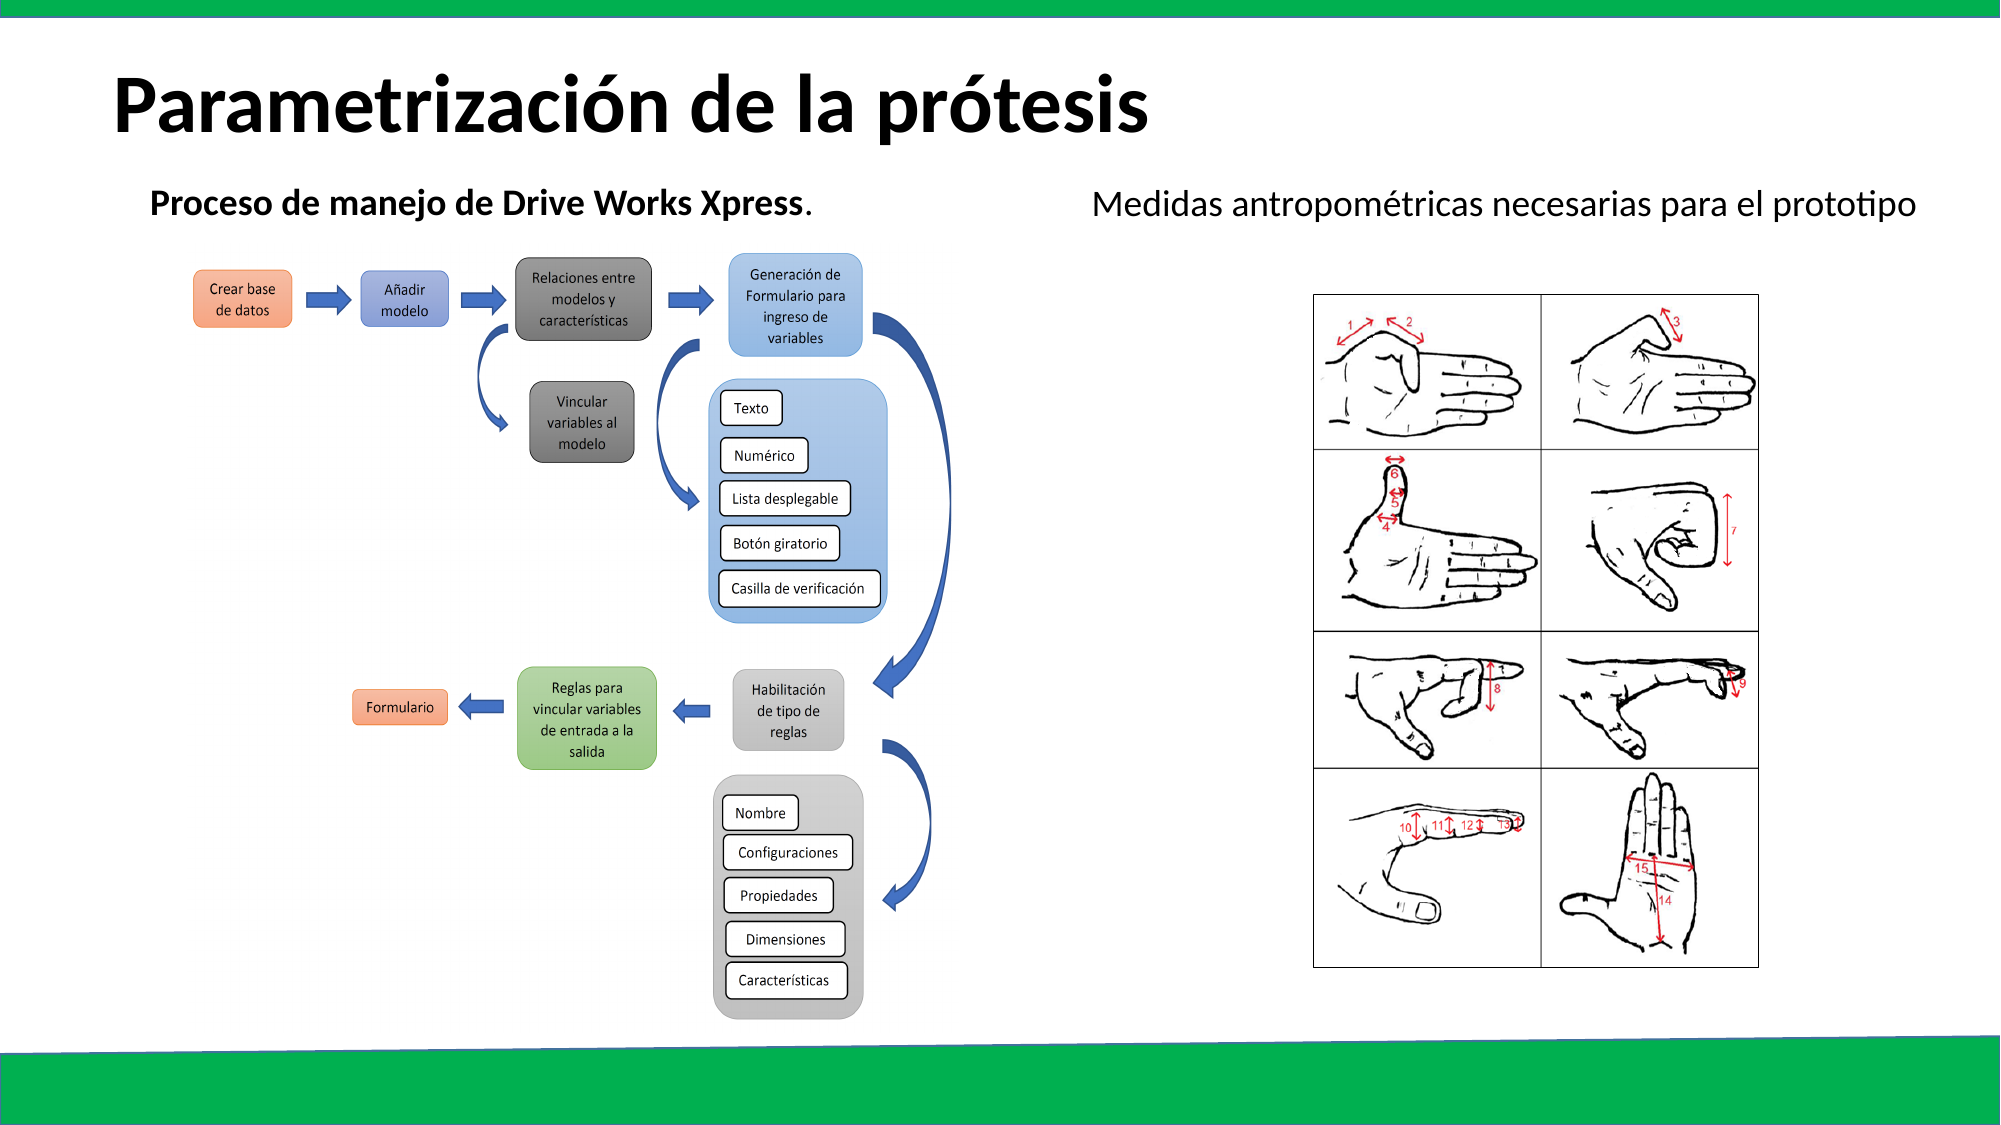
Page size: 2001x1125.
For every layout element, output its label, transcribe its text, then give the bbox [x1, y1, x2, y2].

picture [1313, 294, 1760, 974]
text_box Medidas antropométricas necesarias para el prototipo [1076, 172, 2000, 232]
text_box Proceso de manejo de Drive Works Xpress. [135, 170, 888, 231]
text_box [0, 0, 2000, 18]
text_box [0, 1035, 2000, 1125]
text_box Parametrización de la prótesis [98, 42, 1279, 157]
picture [187, 242, 959, 1033]
